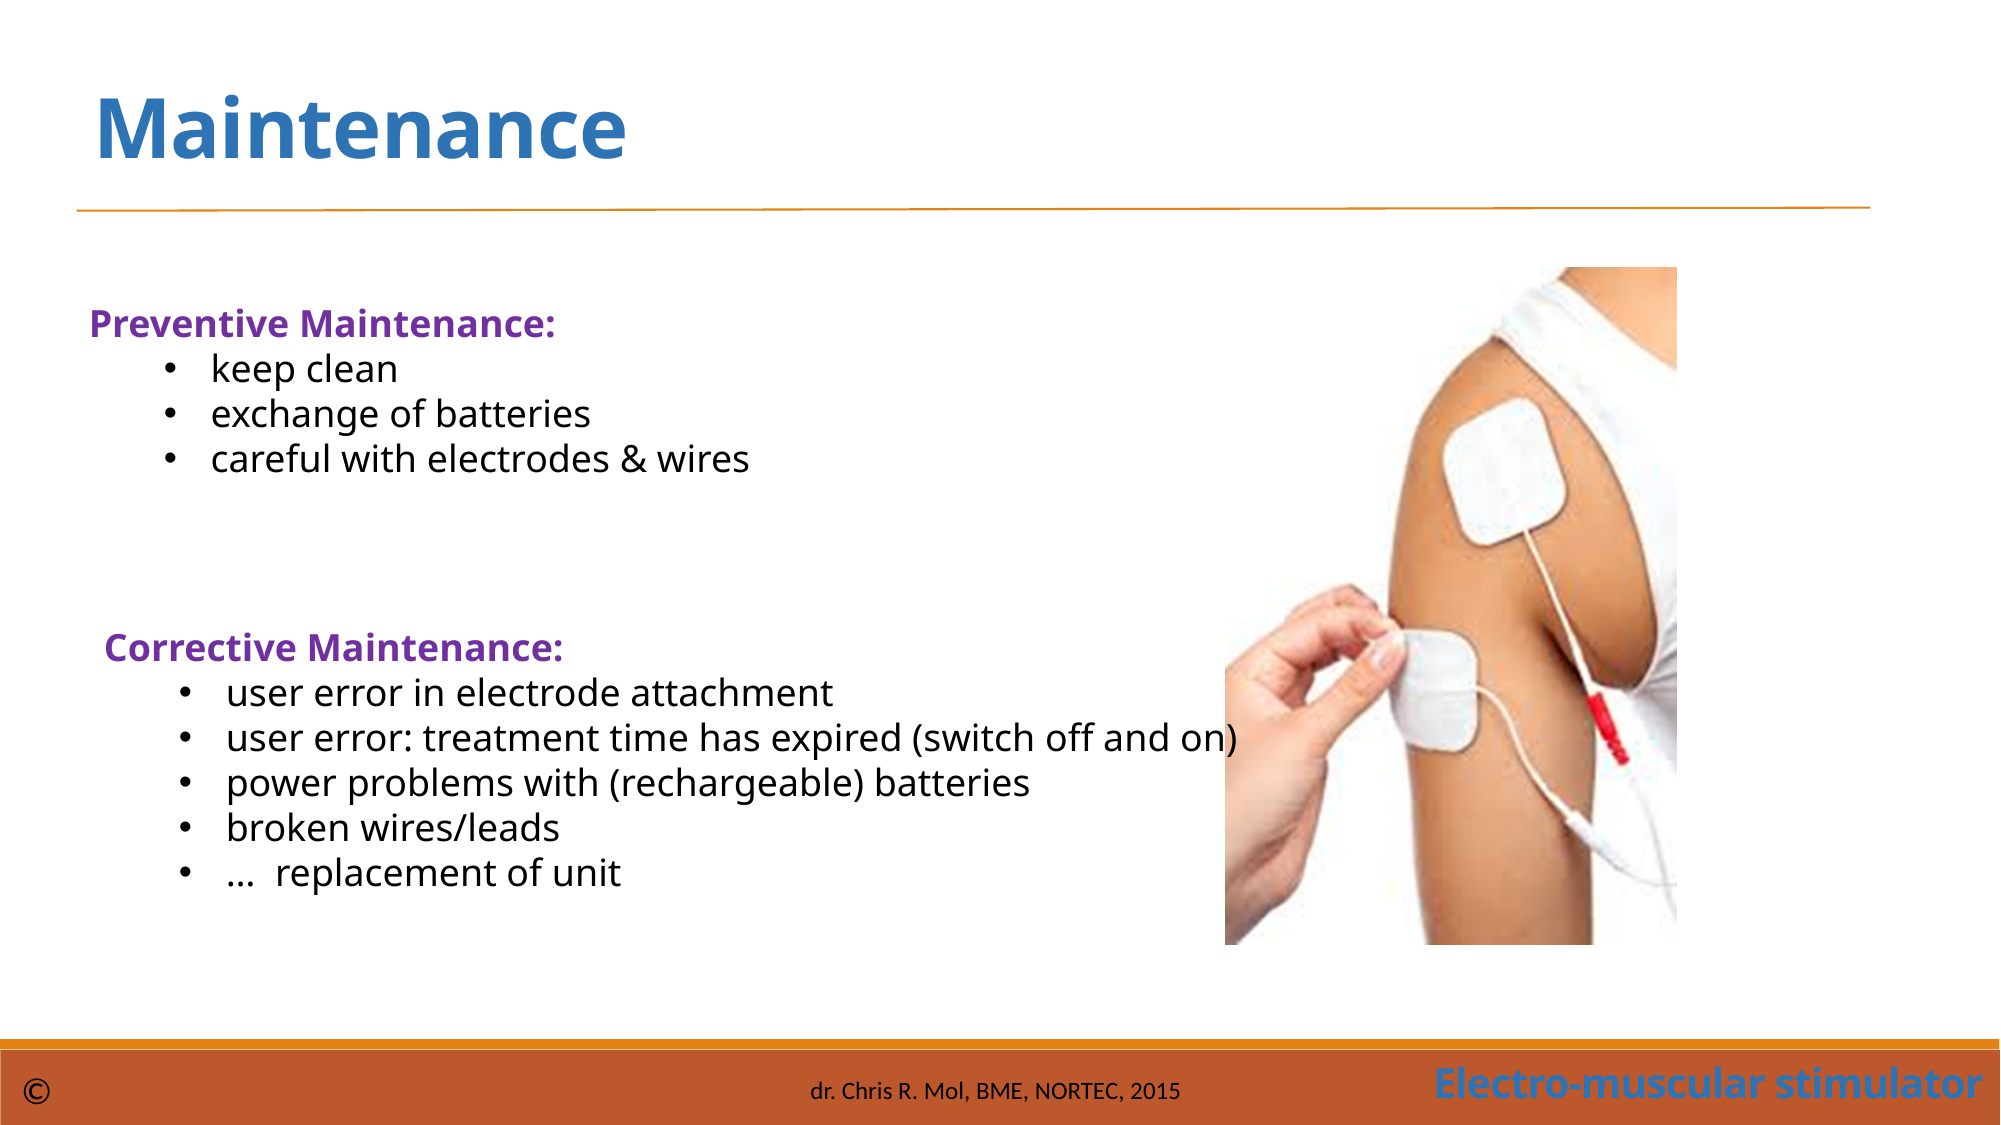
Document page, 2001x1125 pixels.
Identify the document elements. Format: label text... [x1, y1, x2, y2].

title Maintenance [78, 72, 1570, 183]
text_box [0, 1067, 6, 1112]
text_box © [6, 1059, 68, 1120]
text_box Electro-muscular stimulator [1354, 1056, 1999, 1115]
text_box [76, 207, 1871, 212]
picture [1224, 266, 1677, 945]
text_box dr. Chris R. Mol, BME, NORTEC, 2015 [68, 1067, 1354, 1112]
text_box Corrective Maintenance: user error in electrode attachment user error: treatment time has expired (switch off and on) power problems with (rechargeable) batteries broken wires/leads … replacement of unit [89, 616, 1221, 902]
text_box Preventive Maintenance: keep clean exchange of batteries careful with electrodes & wires [74, 292, 1221, 488]
